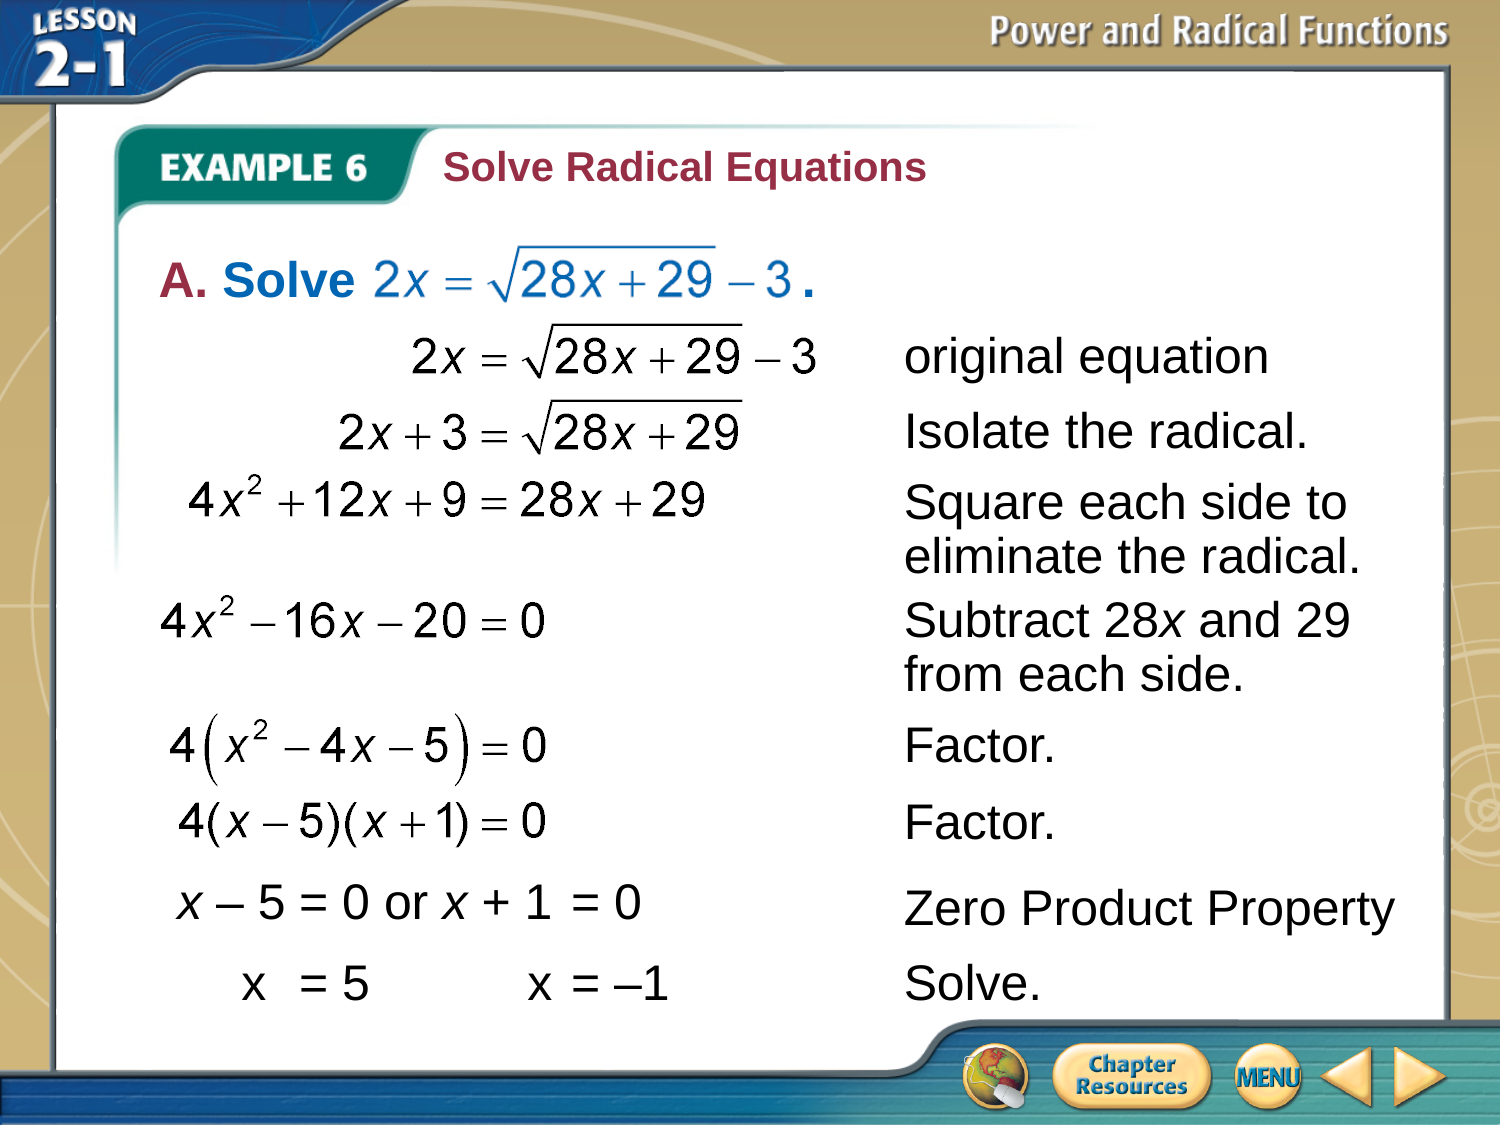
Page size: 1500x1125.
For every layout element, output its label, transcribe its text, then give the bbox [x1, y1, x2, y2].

text_box Isolate the radical. [889, 398, 1438, 468]
text_box Factor. [889, 712, 1438, 782]
text_box Solve Radical Equations [428, 132, 1386, 198]
text_box original equation [889, 323, 1438, 393]
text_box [143, 237, 1388, 316]
text_box Zero Product Property [889, 874, 1438, 944]
text_box Solve. [889, 949, 1438, 1019]
text_box Square each side to eliminate the radical. [889, 468, 1438, 587]
text_box x – 5 = 0 or x + 1 = 0 [162, 868, 711, 938]
picture [0, 0, 1500, 1125]
text_box Subtract 28x and 29 from each side. [889, 587, 1438, 711]
text_box x = 5 x = –1 [162, 949, 711, 1019]
text_box Factor. [889, 788, 1438, 858]
